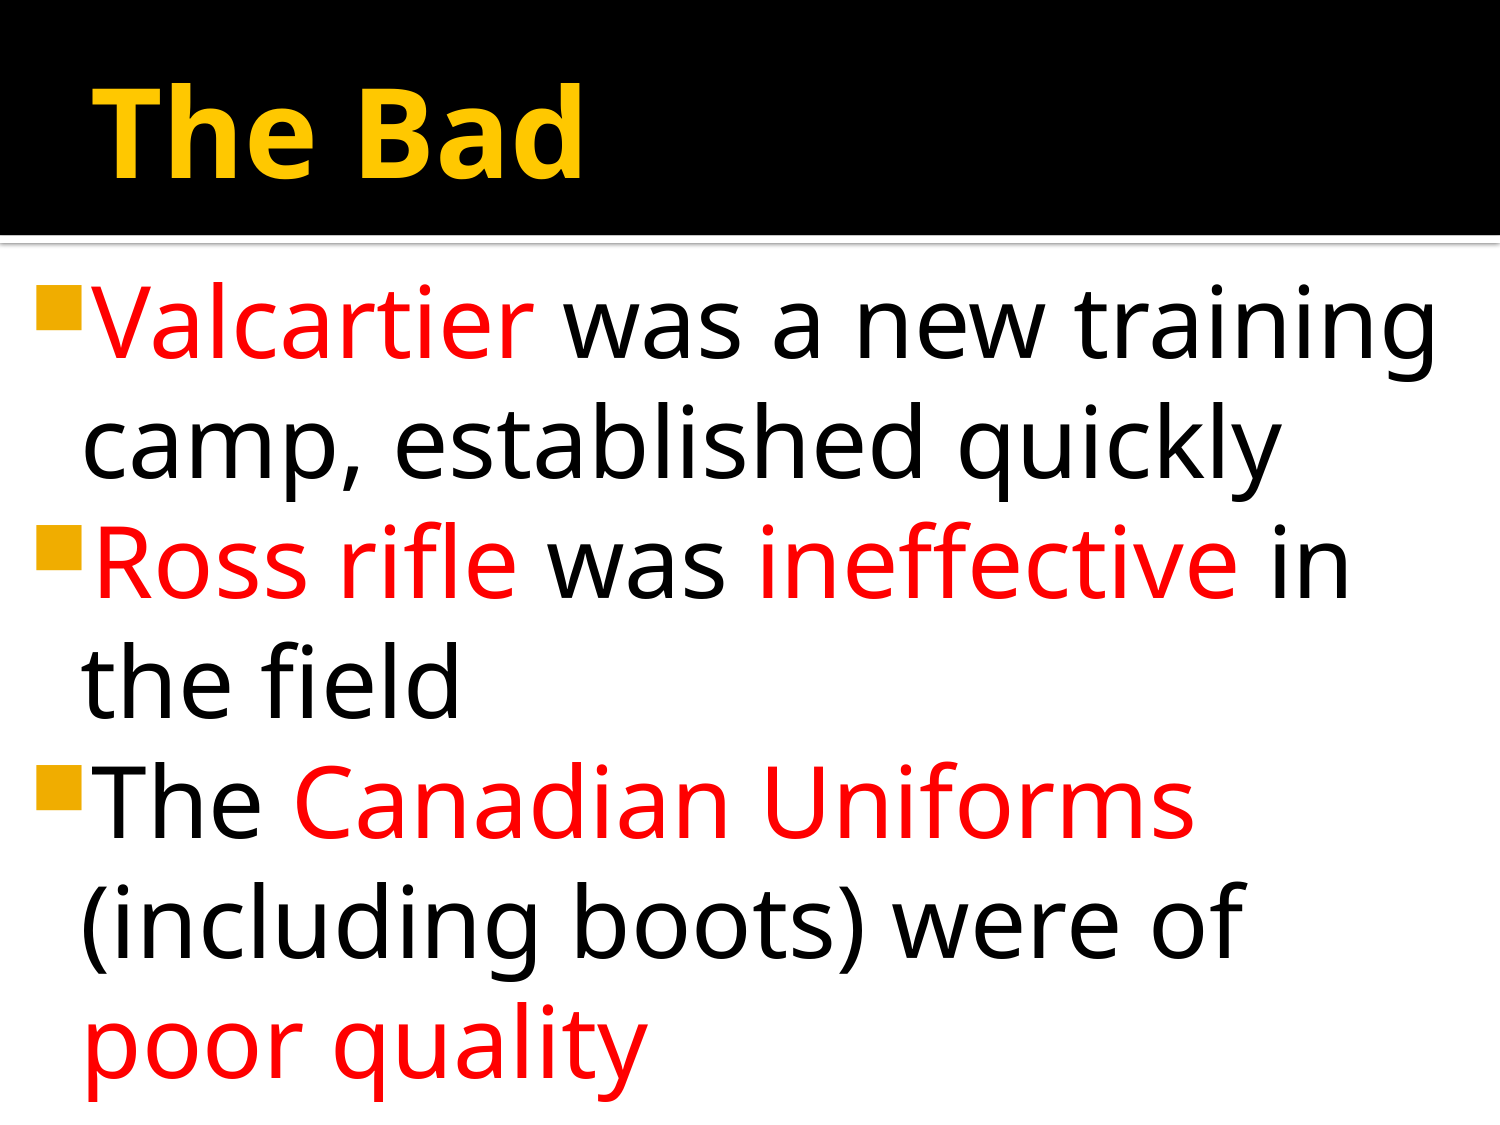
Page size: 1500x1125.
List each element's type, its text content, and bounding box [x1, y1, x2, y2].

list Valcartier was a new training camp, established quickly Ross rifle was ineffective in the field The Canadian Uniforms (including boots) were of poor quality [0, 243, 1500, 1125]
title The Bad [75, 25, 1425, 231]
